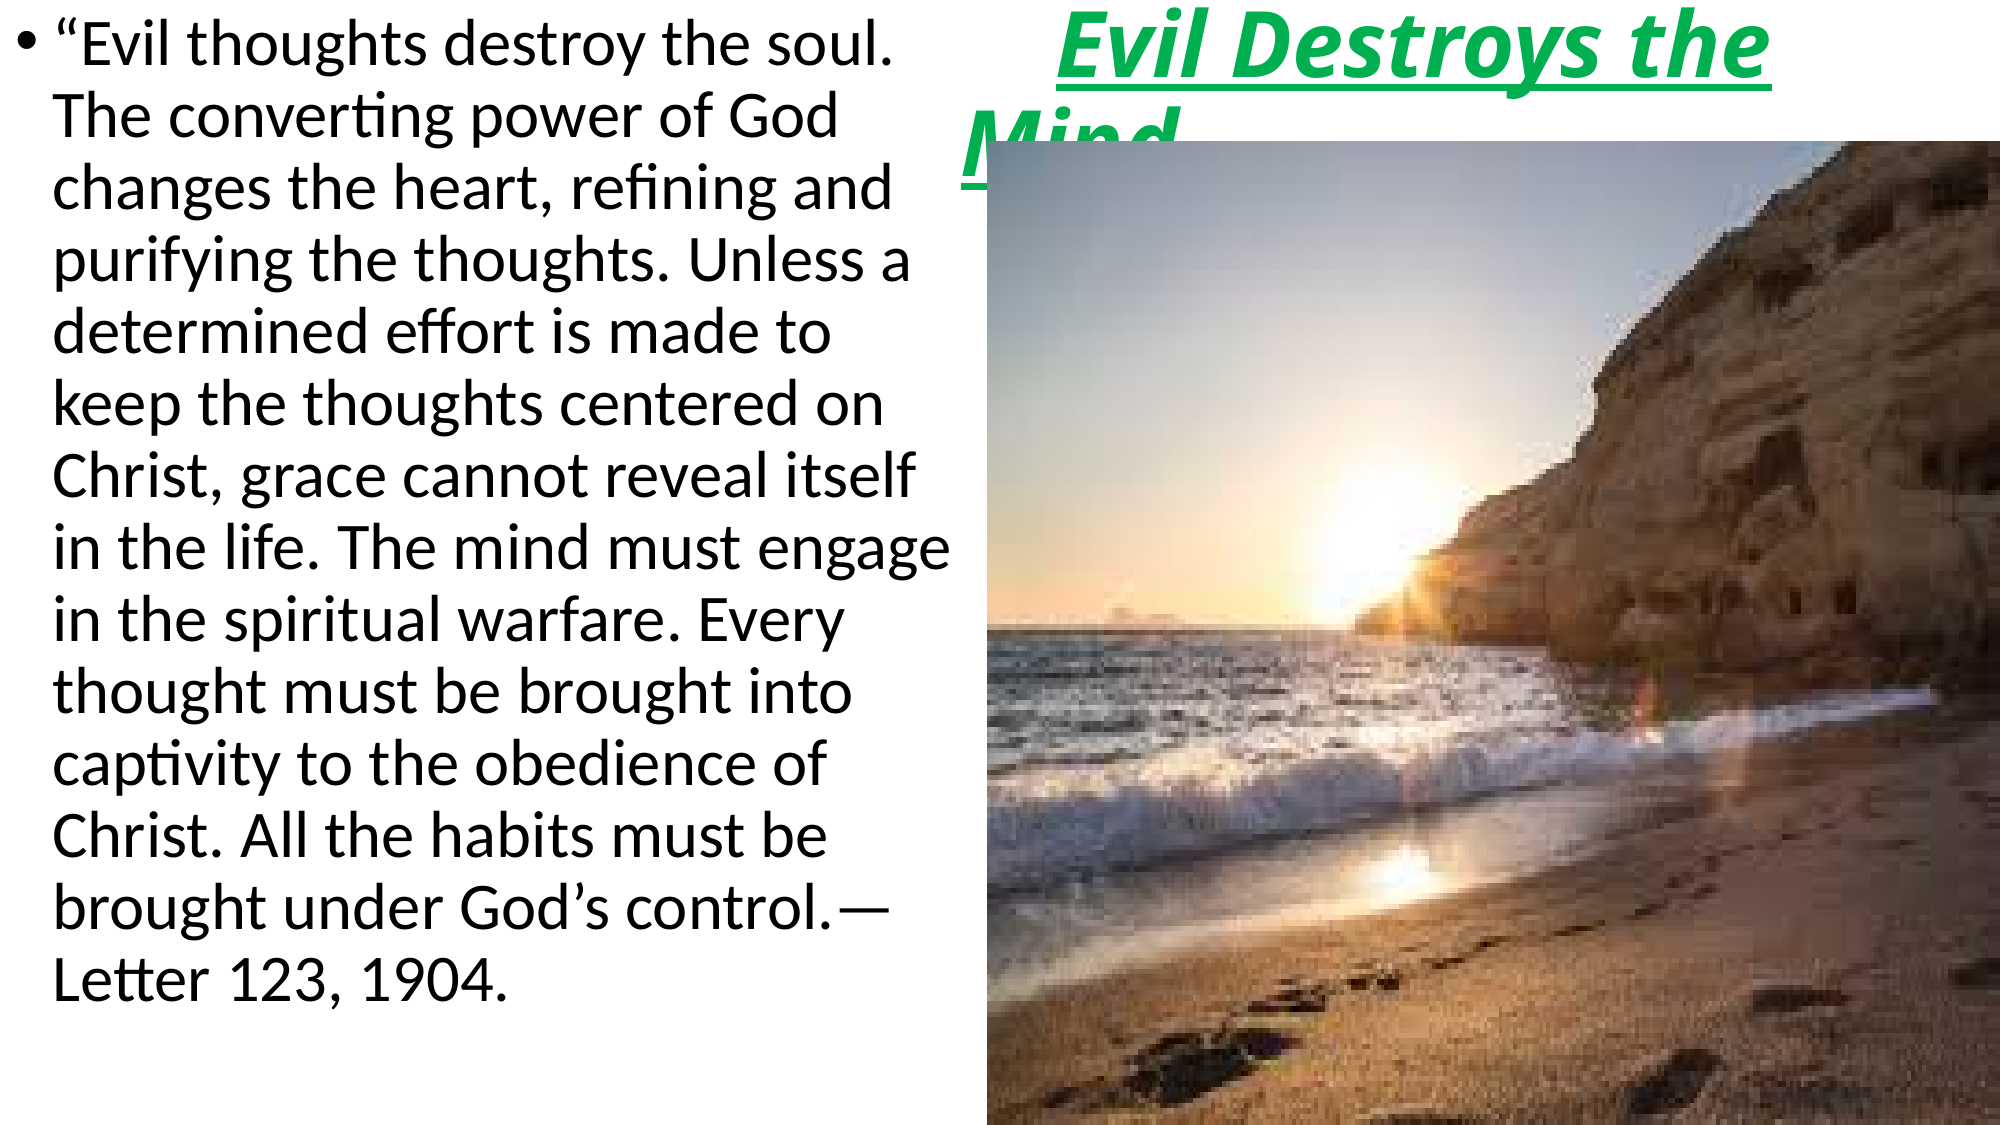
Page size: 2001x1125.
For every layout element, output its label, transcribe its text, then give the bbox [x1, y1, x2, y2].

title Evil Destroys the Mind [988, 0, 2000, 141]
list “Evil thoughts destroy the soul. The converting power of God changes the heart, refining and purifying the thoughts. Unless a determined effort is made to keep the thoughts centered on Christ, grace cannot reveal itself in the life. The mind must engage in the spiritual warfare. Every thought must be brought into captivity to the obedience of Christ. All the habits must be brought under God’s control.—Letter 123, 1904. [0, 0, 988, 1125]
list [987, 141, 2000, 1125]
